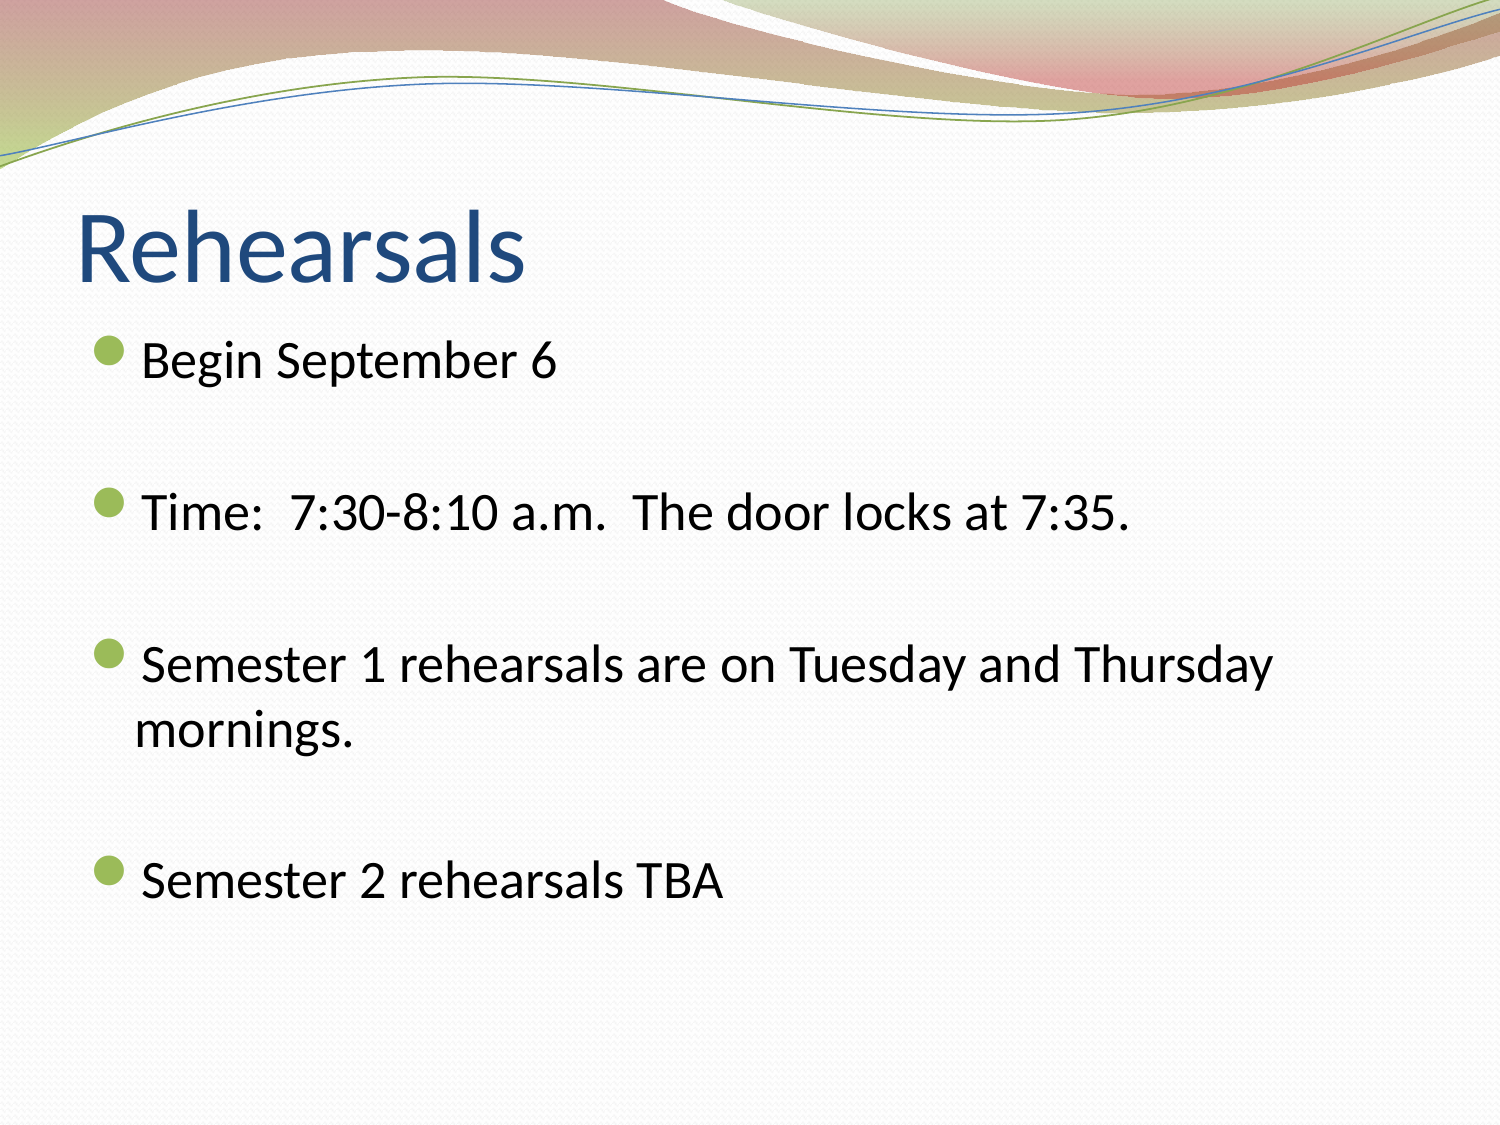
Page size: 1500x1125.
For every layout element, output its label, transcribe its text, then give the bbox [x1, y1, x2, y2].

title Rehearsals [75, 115, 1425, 303]
list Begin September 6 Time: 7:30-8:10 a.m. The door locks at 7:35. Semester 1 rehearsals are on Tuesday and Thursday mornings. Semester 2 rehearsals TBA [75, 317, 1425, 1038]
